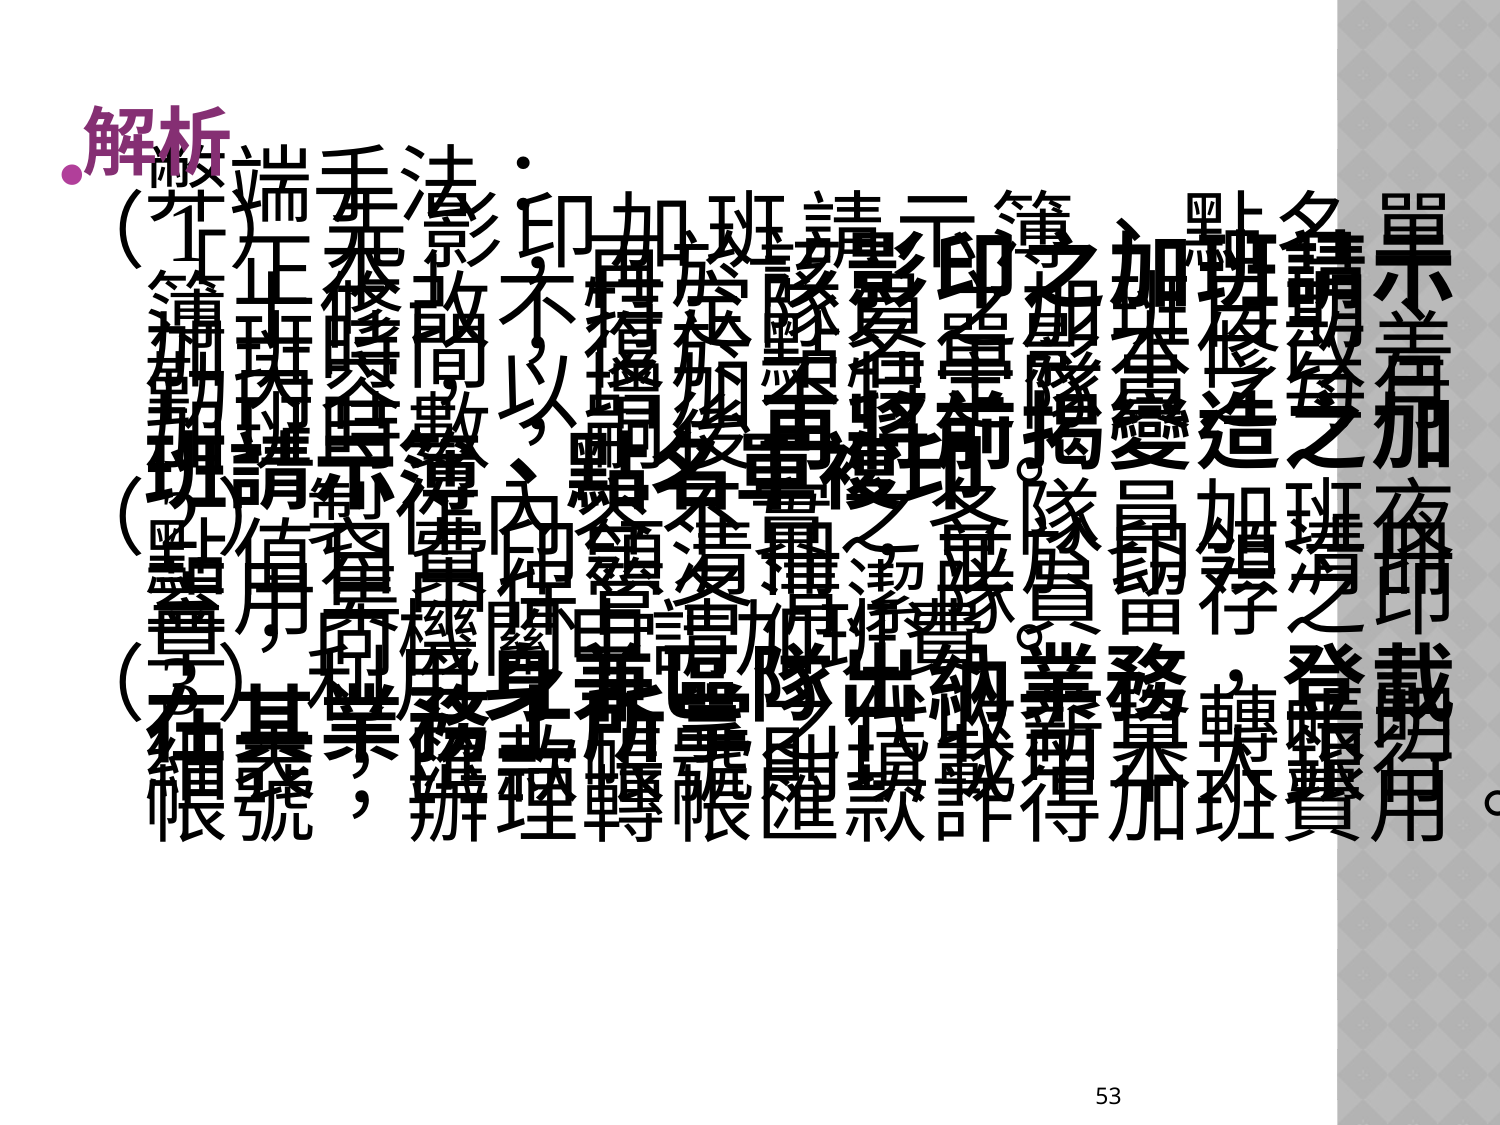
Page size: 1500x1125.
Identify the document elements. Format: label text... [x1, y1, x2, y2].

slide_number 53 [1025, 1075, 1122, 1113]
title 解析 [75, 52, 1263, 185]
list 弊端手法： （1）先影印加班請示簿、點名單「正本」，再於該影印之加班請示簿上修改不特定隊員之加班日期、加班時間，復於點名單影本修改差勤內容，以增加不特定隊員之每月加班時數，嗣後再將前揭變造之加班請示簿、點名單複印。 （2）製作內容不實之各隊員加班夜點值日費印領清冊，並於印領清冊蓋用集中保管各清潔隊員留存之印章，向機關申請加班費。 （3）利用身兼區隊出納業務，登載在其業務上所掌之代收薪資轉帳明細表，匯款帳號則填載甲本人銀行帳號，辦理轉帳匯款詐得加班費用。 [47, 184, 1471, 1113]
